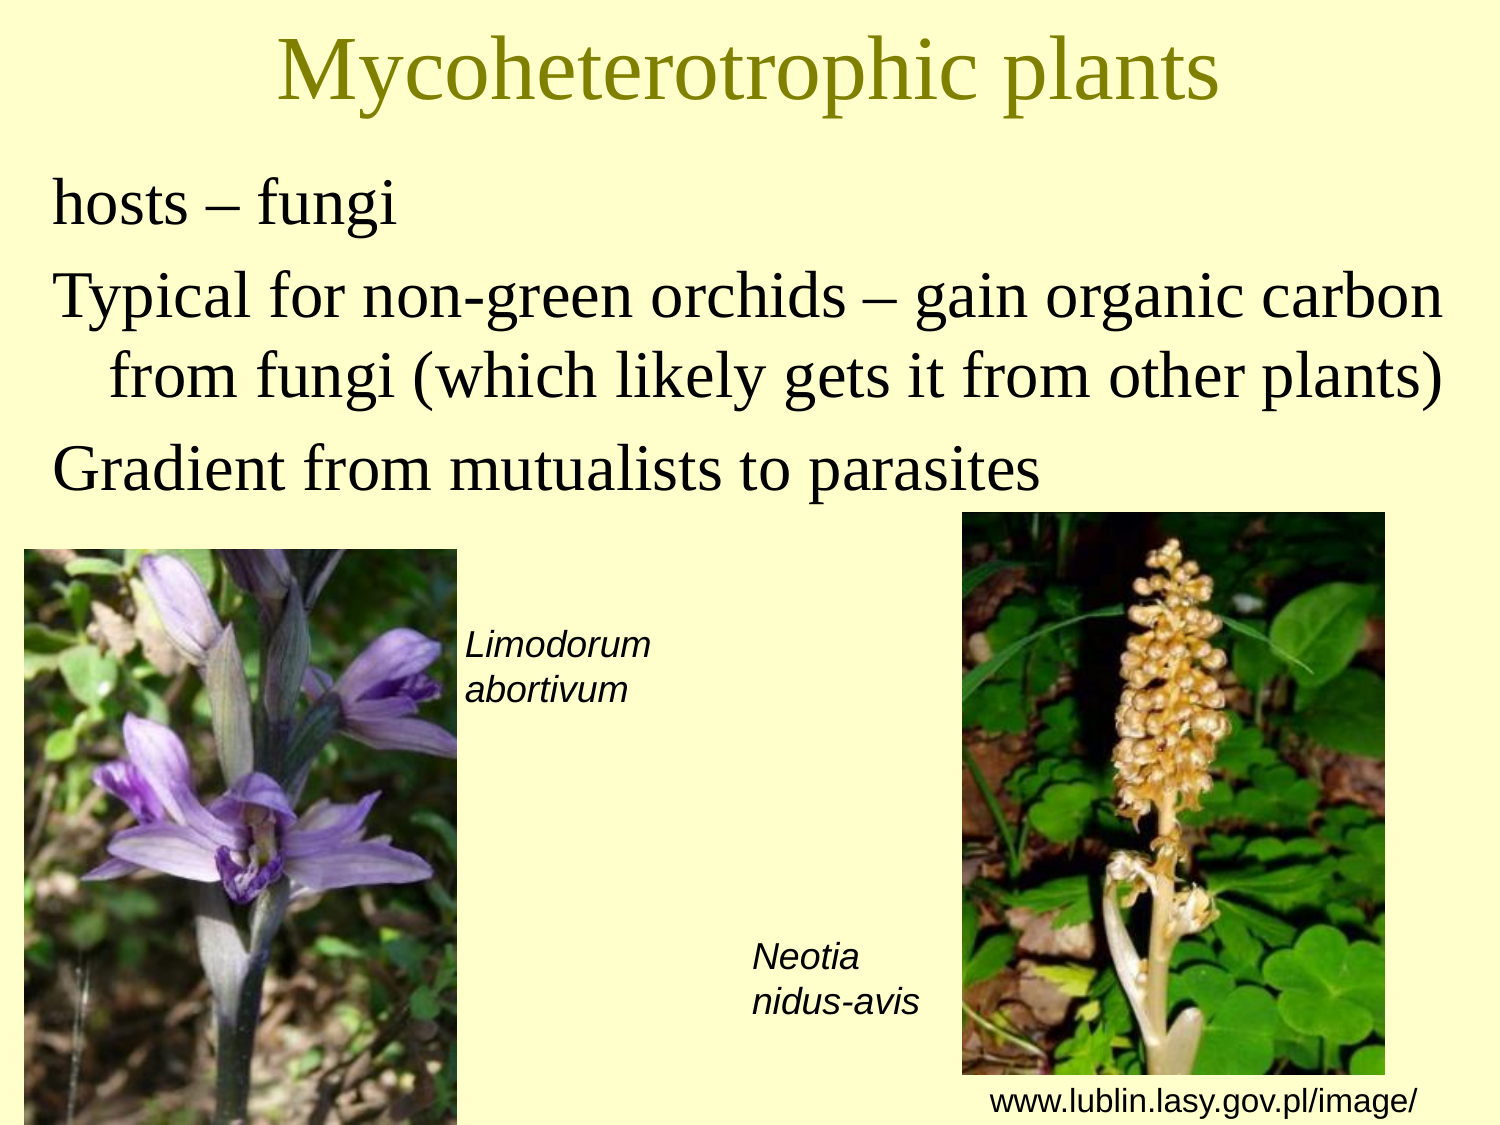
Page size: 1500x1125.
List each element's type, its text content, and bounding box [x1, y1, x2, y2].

text_box Limodorum abortivum [460, 612, 713, 718]
picture [962, 512, 1385, 1076]
picture [24, 549, 457, 1125]
text_box www.lublin.lasy.gov.pl/image/ [975, 1072, 1463, 1125]
text_box Neotia nidus-avis [737, 924, 957, 1030]
list hosts – fungi Typical for non-green orchids – gain organic carbon from fungi (which likely gets it from other plants) Gradient from mutualists to parasites [37, 149, 1475, 863]
text_box Mycoheterotrophic plants [112, 0, 1388, 125]
